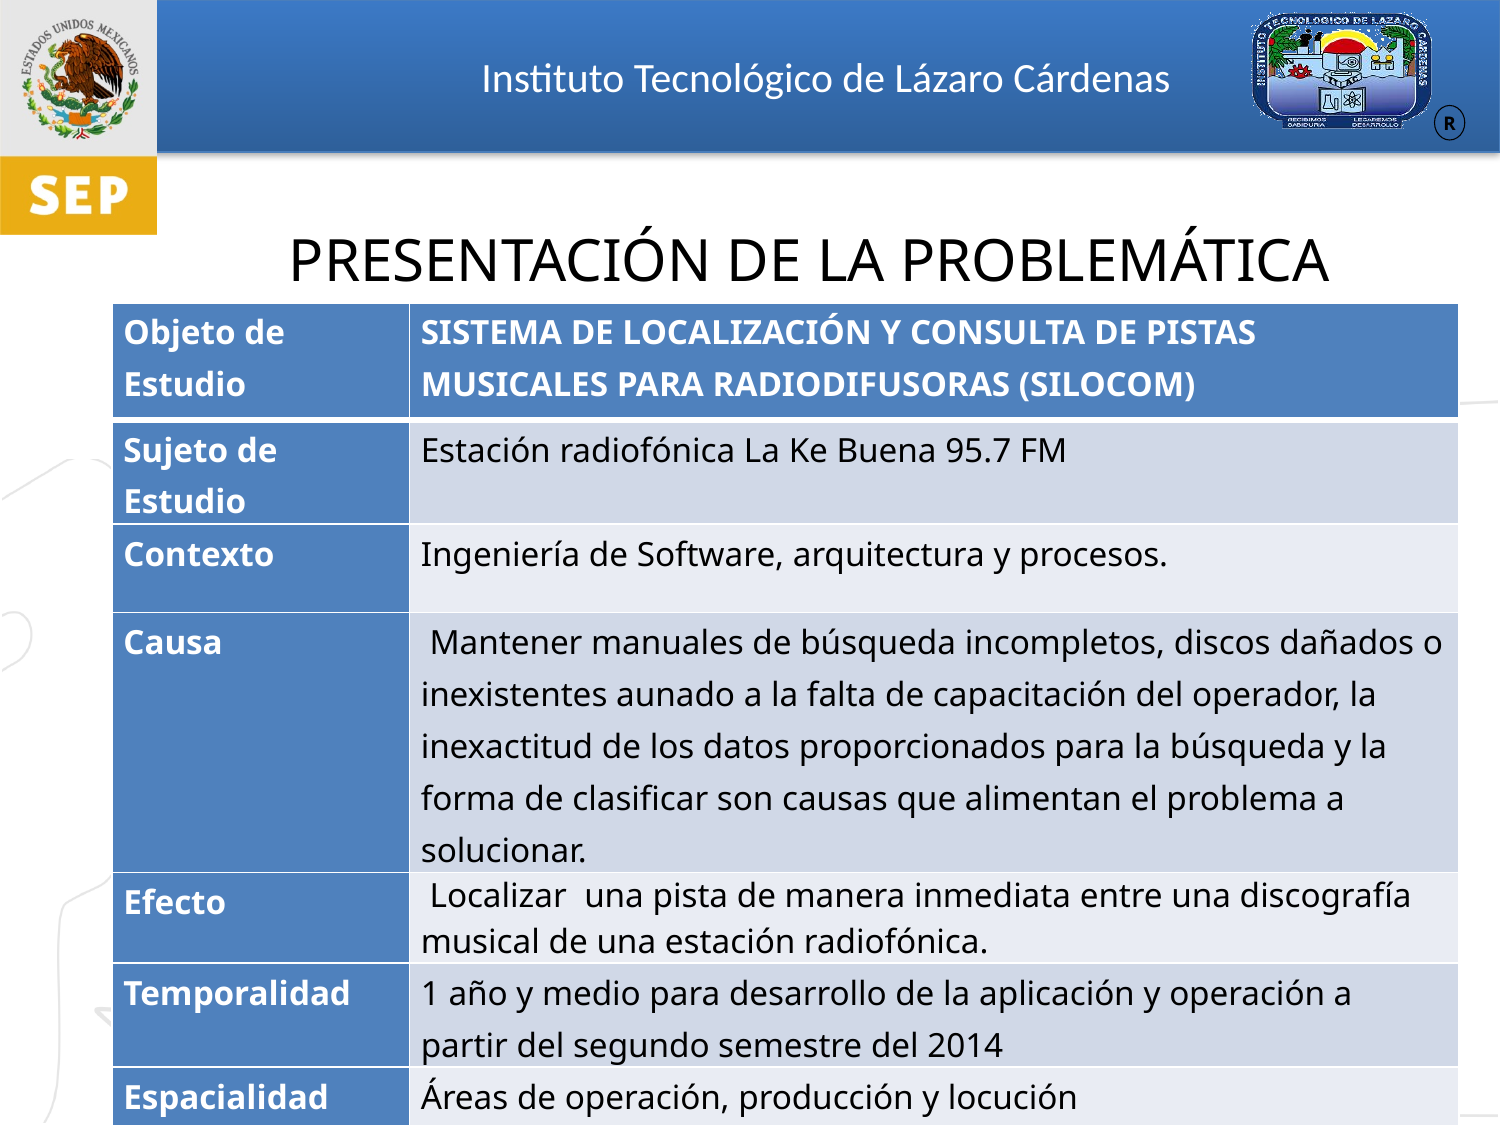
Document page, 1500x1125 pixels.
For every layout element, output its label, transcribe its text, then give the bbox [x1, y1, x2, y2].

table_header SISTEMA DE LOCALIZACIÓN Y CONSULTA DE PISTAS MUSICALES PARA RADIODIFUSORAS (SILOCOM) [410, 304, 1458, 417]
table_cell Áreas de operación, producción y locución [410, 1068, 1458, 1125]
table_cell Localizar una pista de manera inmediata entre una discografía musical de una estación radiofónica. [410, 873, 1458, 962]
table_cell Temporalidad [113, 964, 409, 1066]
table_cell Efecto [113, 873, 409, 962]
table_cell Sujeto de Estudio [113, 423, 409, 523]
picture [1251, 12, 1432, 129]
table_cell Mantener manuales de búsqueda incompletos, discos dañados o inexistentes aunado a la falta de capacitación del operador, la inexactitud de los datos proporcionados para la búsqueda y la forma de clasificar son causas que alimentan el problema a solucionar. [410, 613, 1458, 872]
table_cell Causa [113, 613, 409, 872]
table_header Objeto de Estudio [113, 304, 409, 417]
table_cell Estación radiofónica La Ke Buena 95.7 FM [410, 423, 1458, 523]
picture [0, 0, 157, 235]
title PRESENTACIÓN DE LA PROBLEMÁTICA [175, 163, 1444, 302]
table_cell Contexto [113, 525, 409, 612]
table_cell Ingeniería de Software, arquitectura y procesos. [410, 525, 1458, 612]
table_cell Espacialidad [113, 1068, 409, 1125]
table_cell 1 año y medio para desarrollo de la aplicación y operación a partir del segundo semestre del 2014 [410, 964, 1458, 1066]
